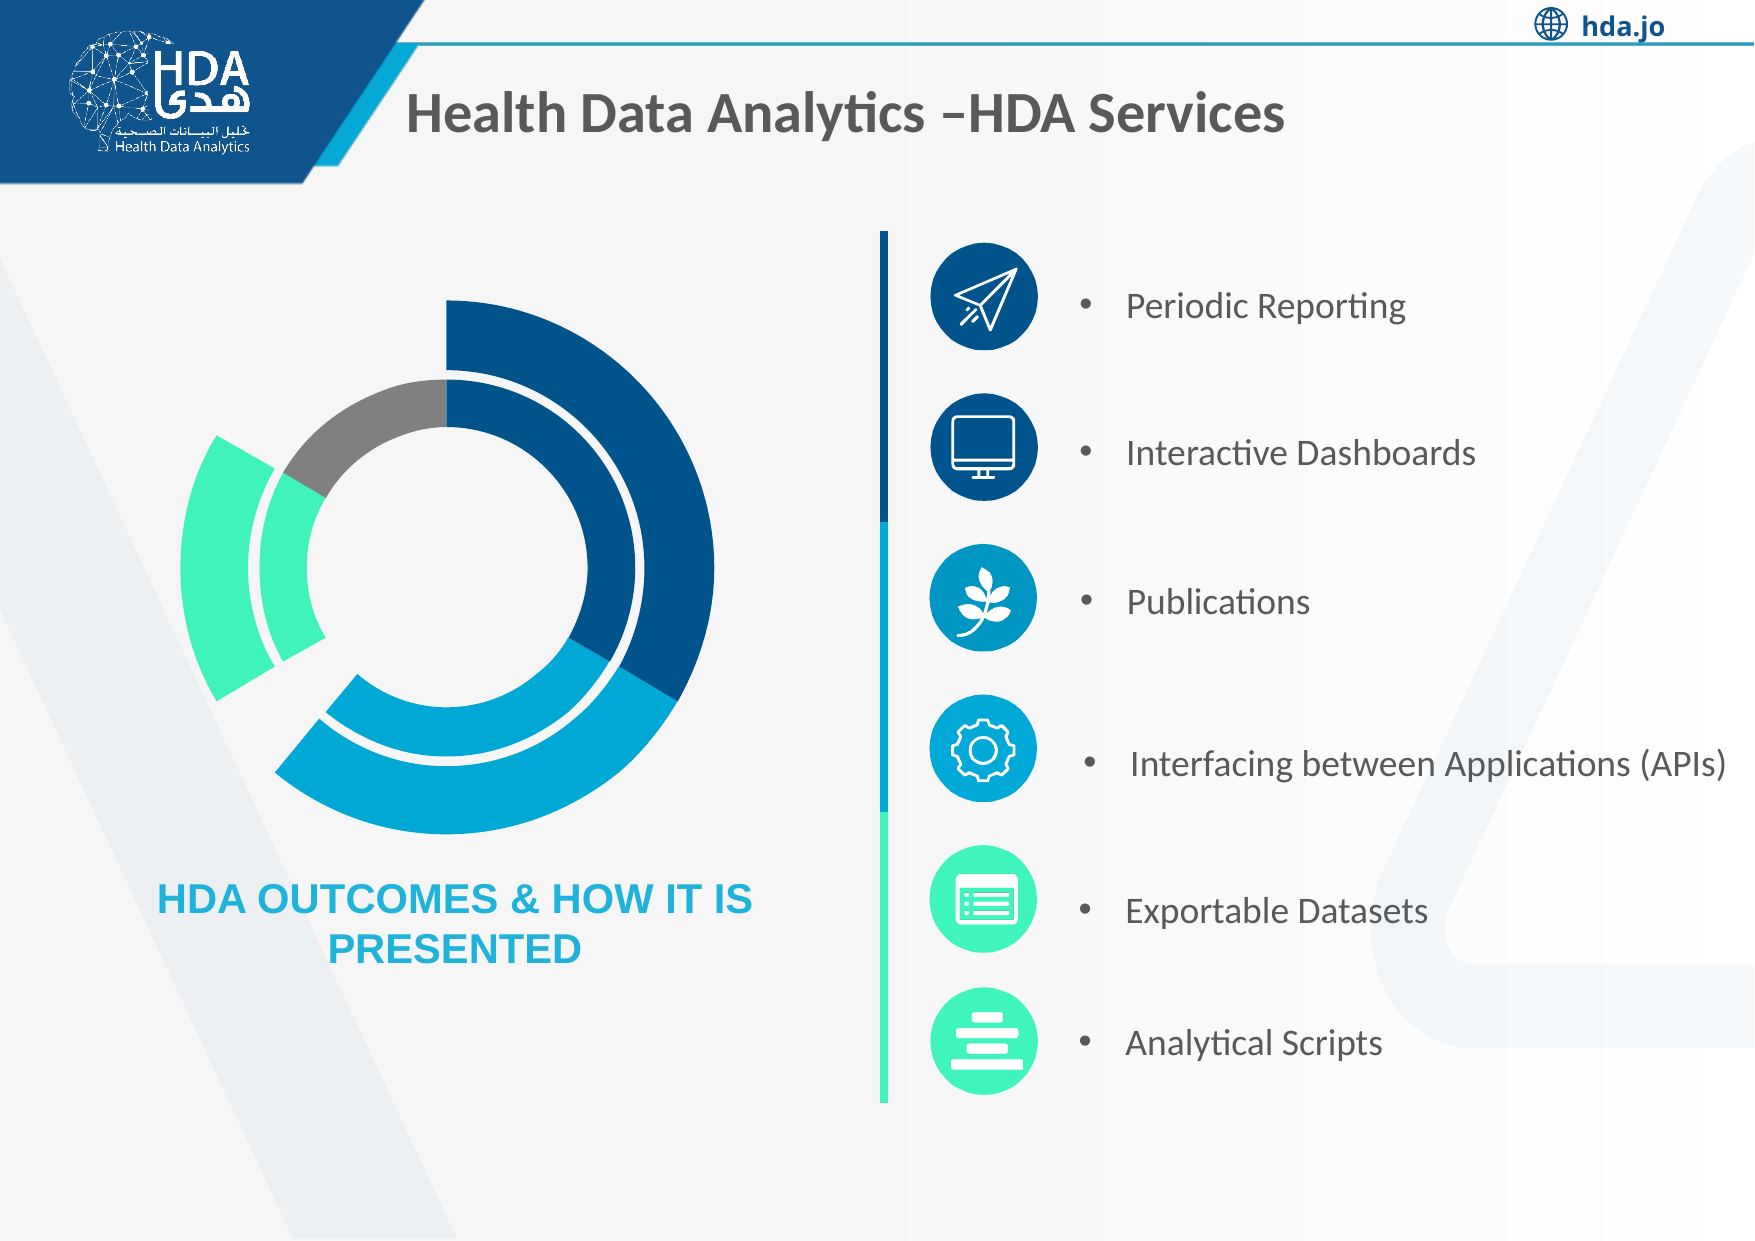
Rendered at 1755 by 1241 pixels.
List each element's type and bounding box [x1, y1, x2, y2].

picture [0, 0, 1754, 1241]
text_box [447, 662, 1320, 672]
text_box [180, 300, 715, 835]
